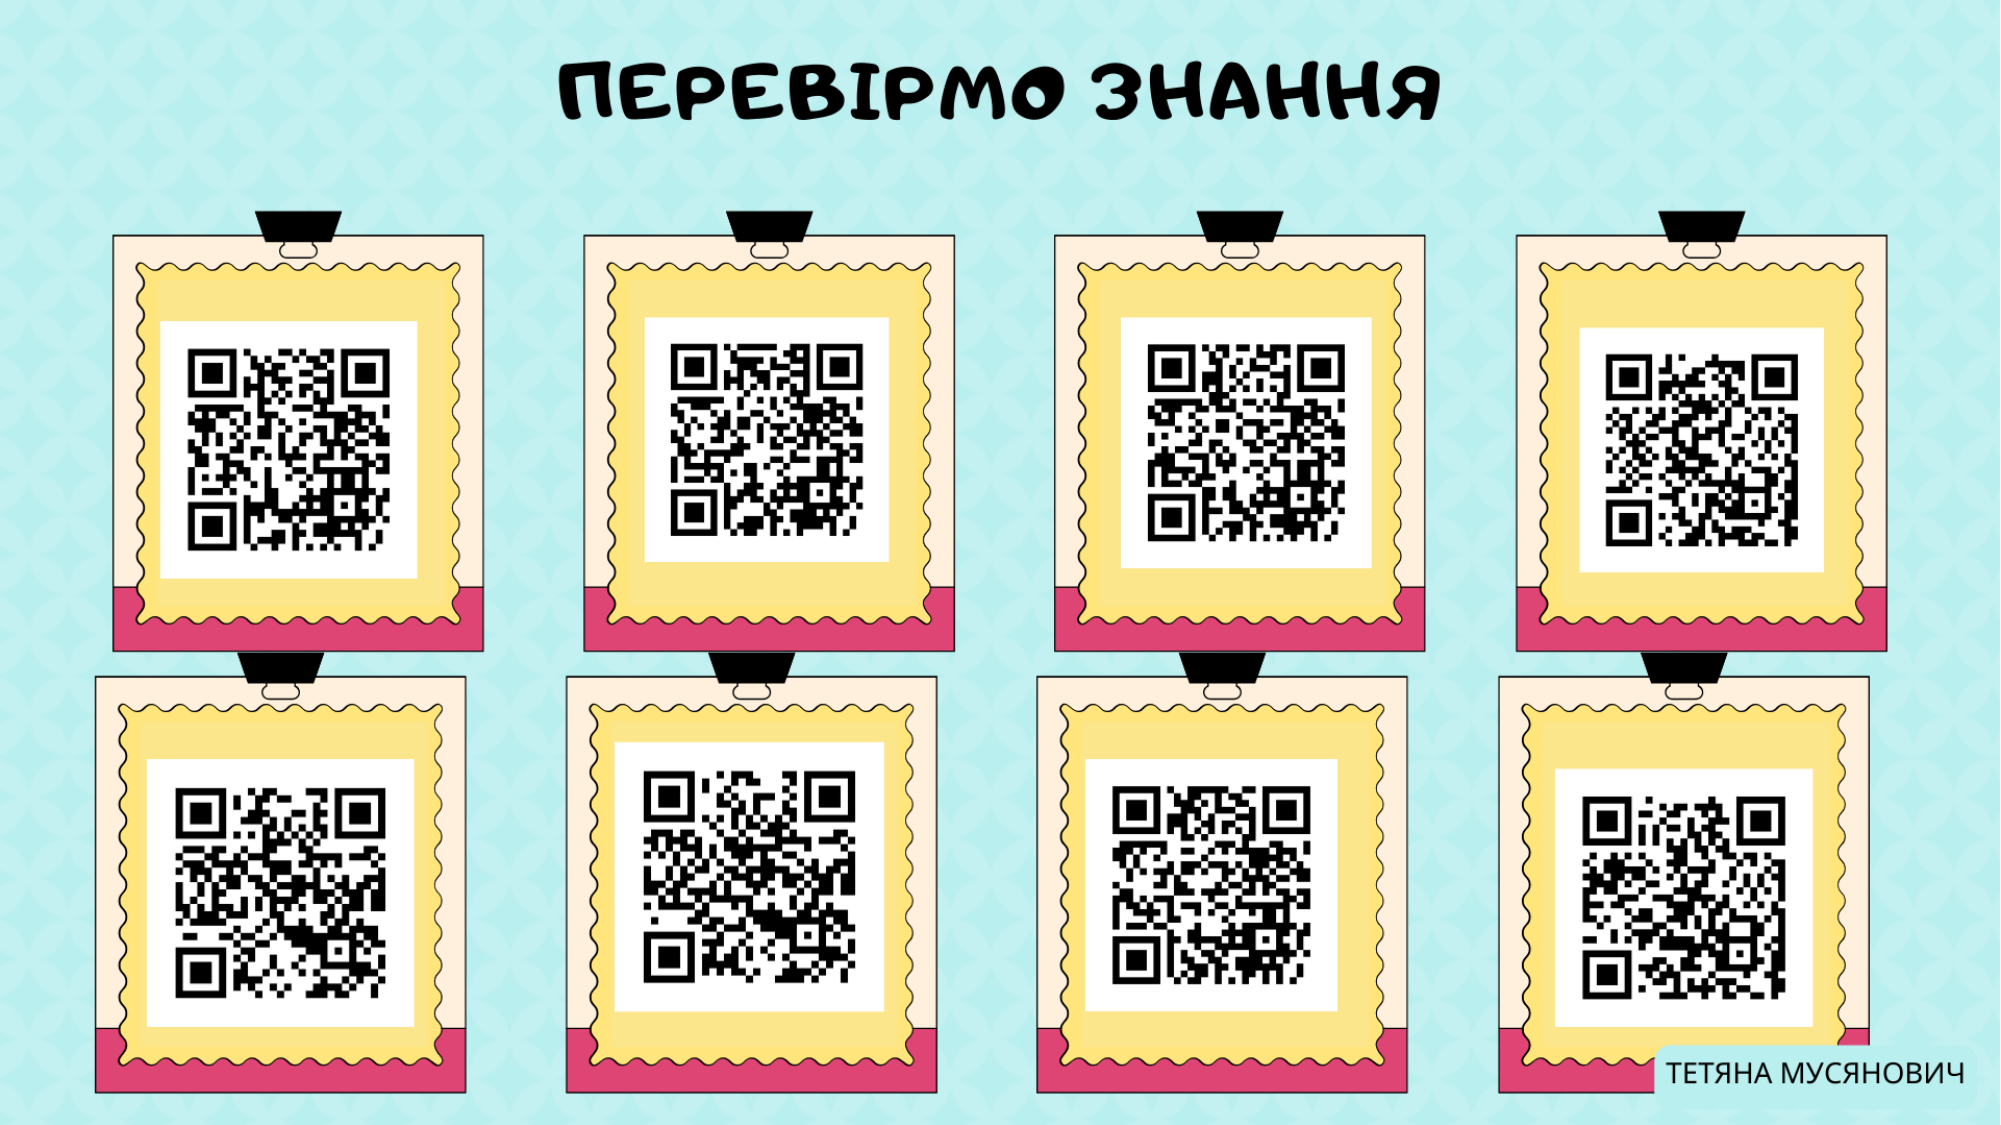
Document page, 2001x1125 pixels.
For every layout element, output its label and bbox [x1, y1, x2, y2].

list [0, 0, 2000, 1125]
